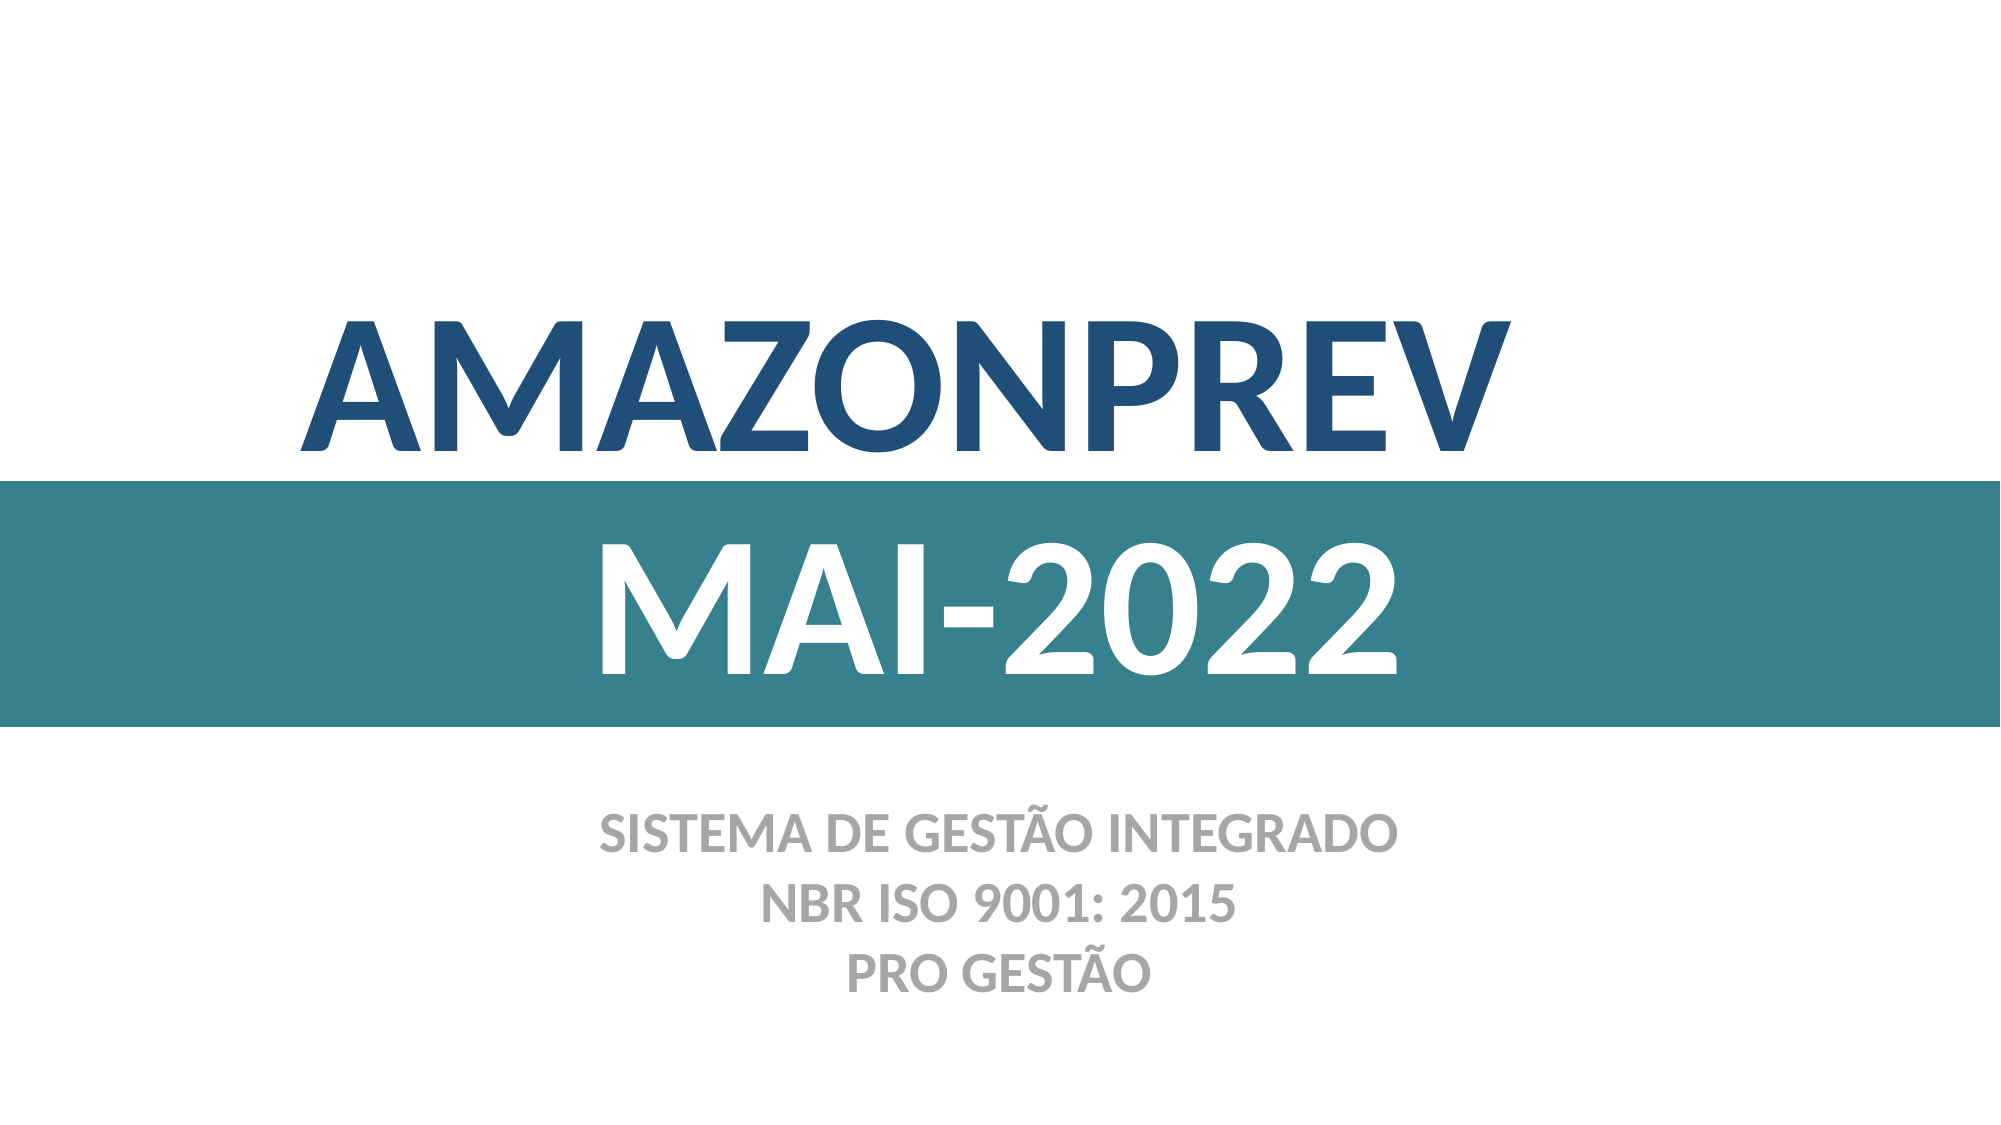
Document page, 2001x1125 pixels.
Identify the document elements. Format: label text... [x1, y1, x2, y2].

text_box SISTEMA DE GESTÃO INTEGRADO NBR ISO 9001: 2015 PRO GESTÃO [0, 786, 2000, 1012]
picture [0, 481, 2000, 727]
text_box AMAZONPREV MAI-2022 [0, 261, 1996, 481]
